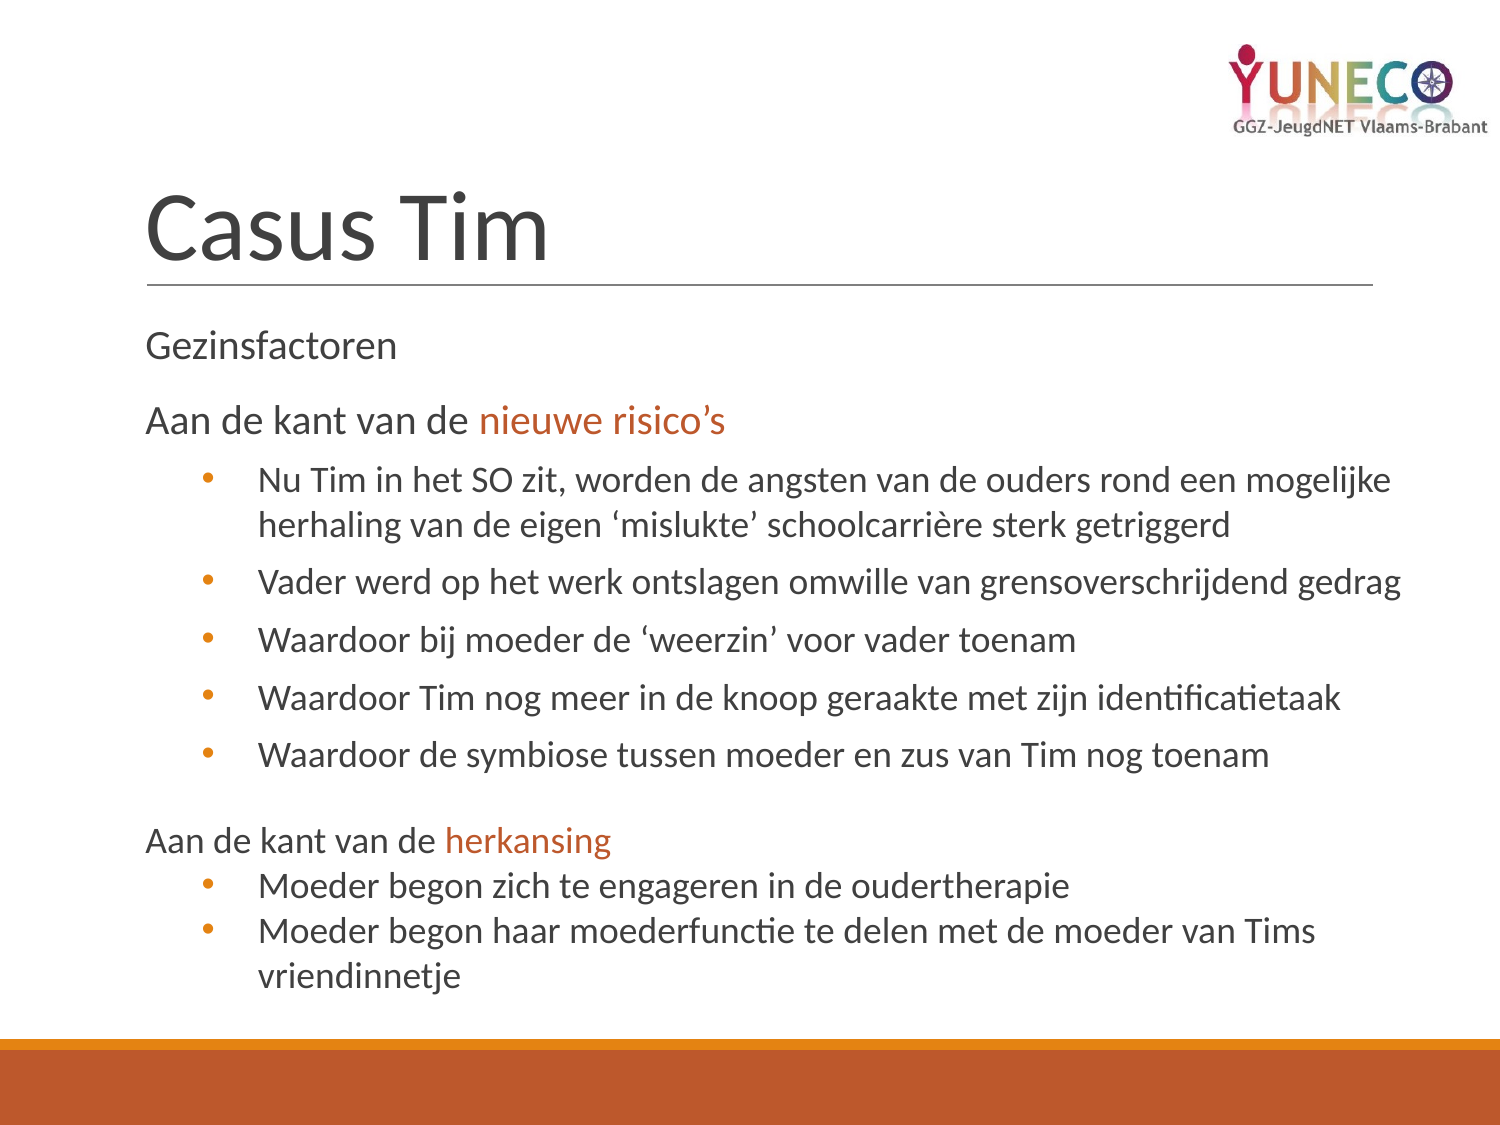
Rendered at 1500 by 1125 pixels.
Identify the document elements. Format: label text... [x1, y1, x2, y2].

picture [1228, 44, 1500, 141]
list Gezinsfactoren Aan de kant van de nieuwe risico’s Nu Tim in het SO zit, worden de angsten van de ouders rond een mogelijke herhaling van de eigen ‘mislukte’ schoolcarrière sterk getriggerd Vader werd op het werk ontslagen omwille van grensoverschrijdend gedrag Waardoor bij moeder de ‘weerzin’ voor vader toenam Waardoor Tim nog meer in de knoop geraakte met zijn identificatietaak Waardoor de symbiose tussen moeder en zus van Tim nog toenam Aan de kant van de herkansing Moeder begon zich te engageren in de oudertherapie Moeder begon haar moederfunctie te delen met de moeder van Tims vriendinnetje [134, 286, 1452, 1043]
title Casus Tim [134, 92, 1365, 286]
